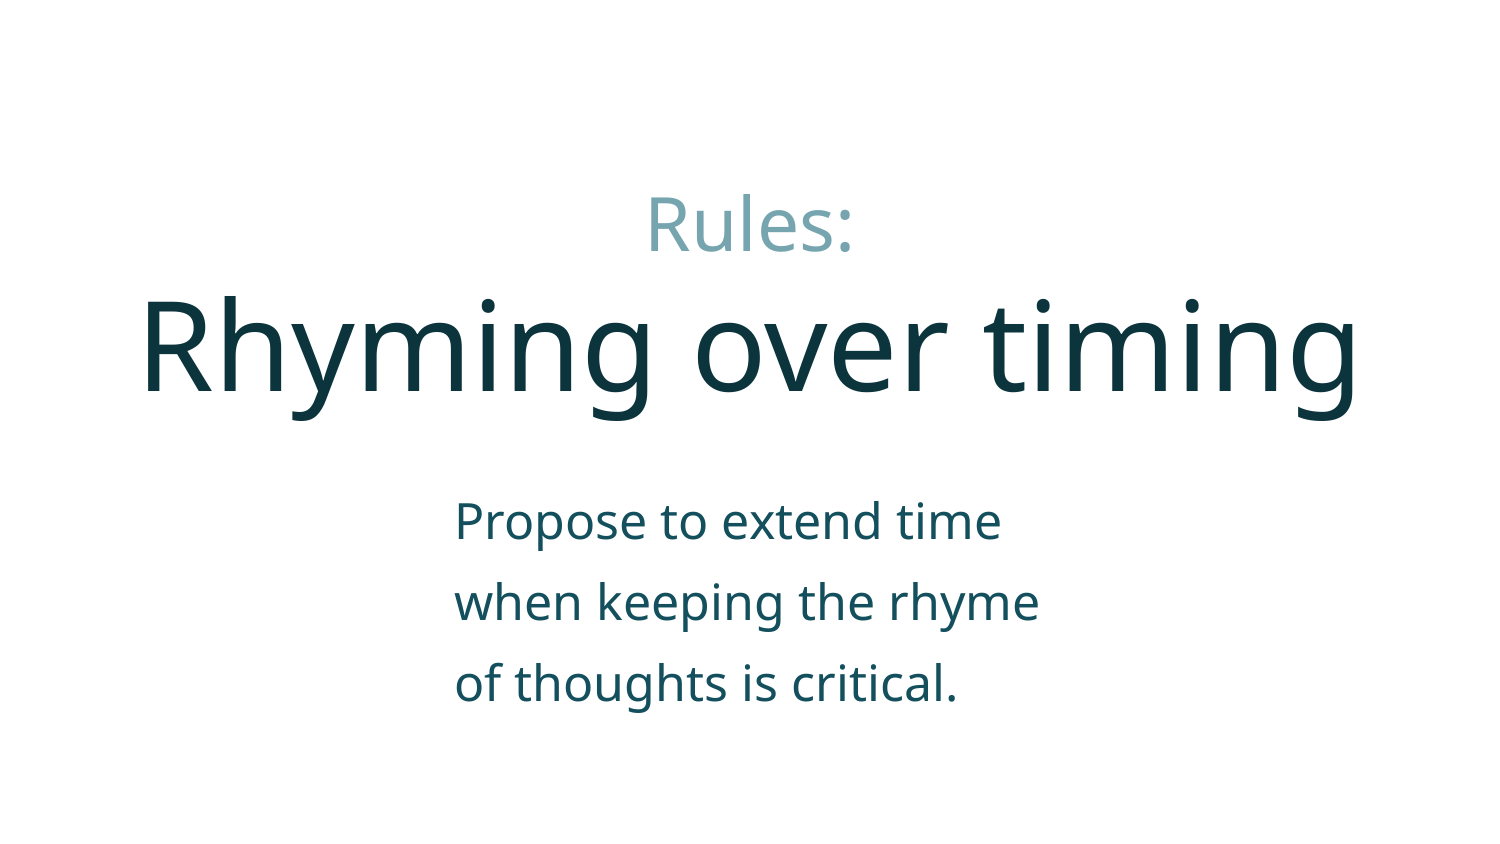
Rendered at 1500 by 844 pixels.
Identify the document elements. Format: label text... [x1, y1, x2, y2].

text_box Rules: Rhyming over timing [0, 123, 1500, 470]
text_box Propose to extend time when keeping the rhyme of thoughts is critical. [439, 453, 1115, 756]
